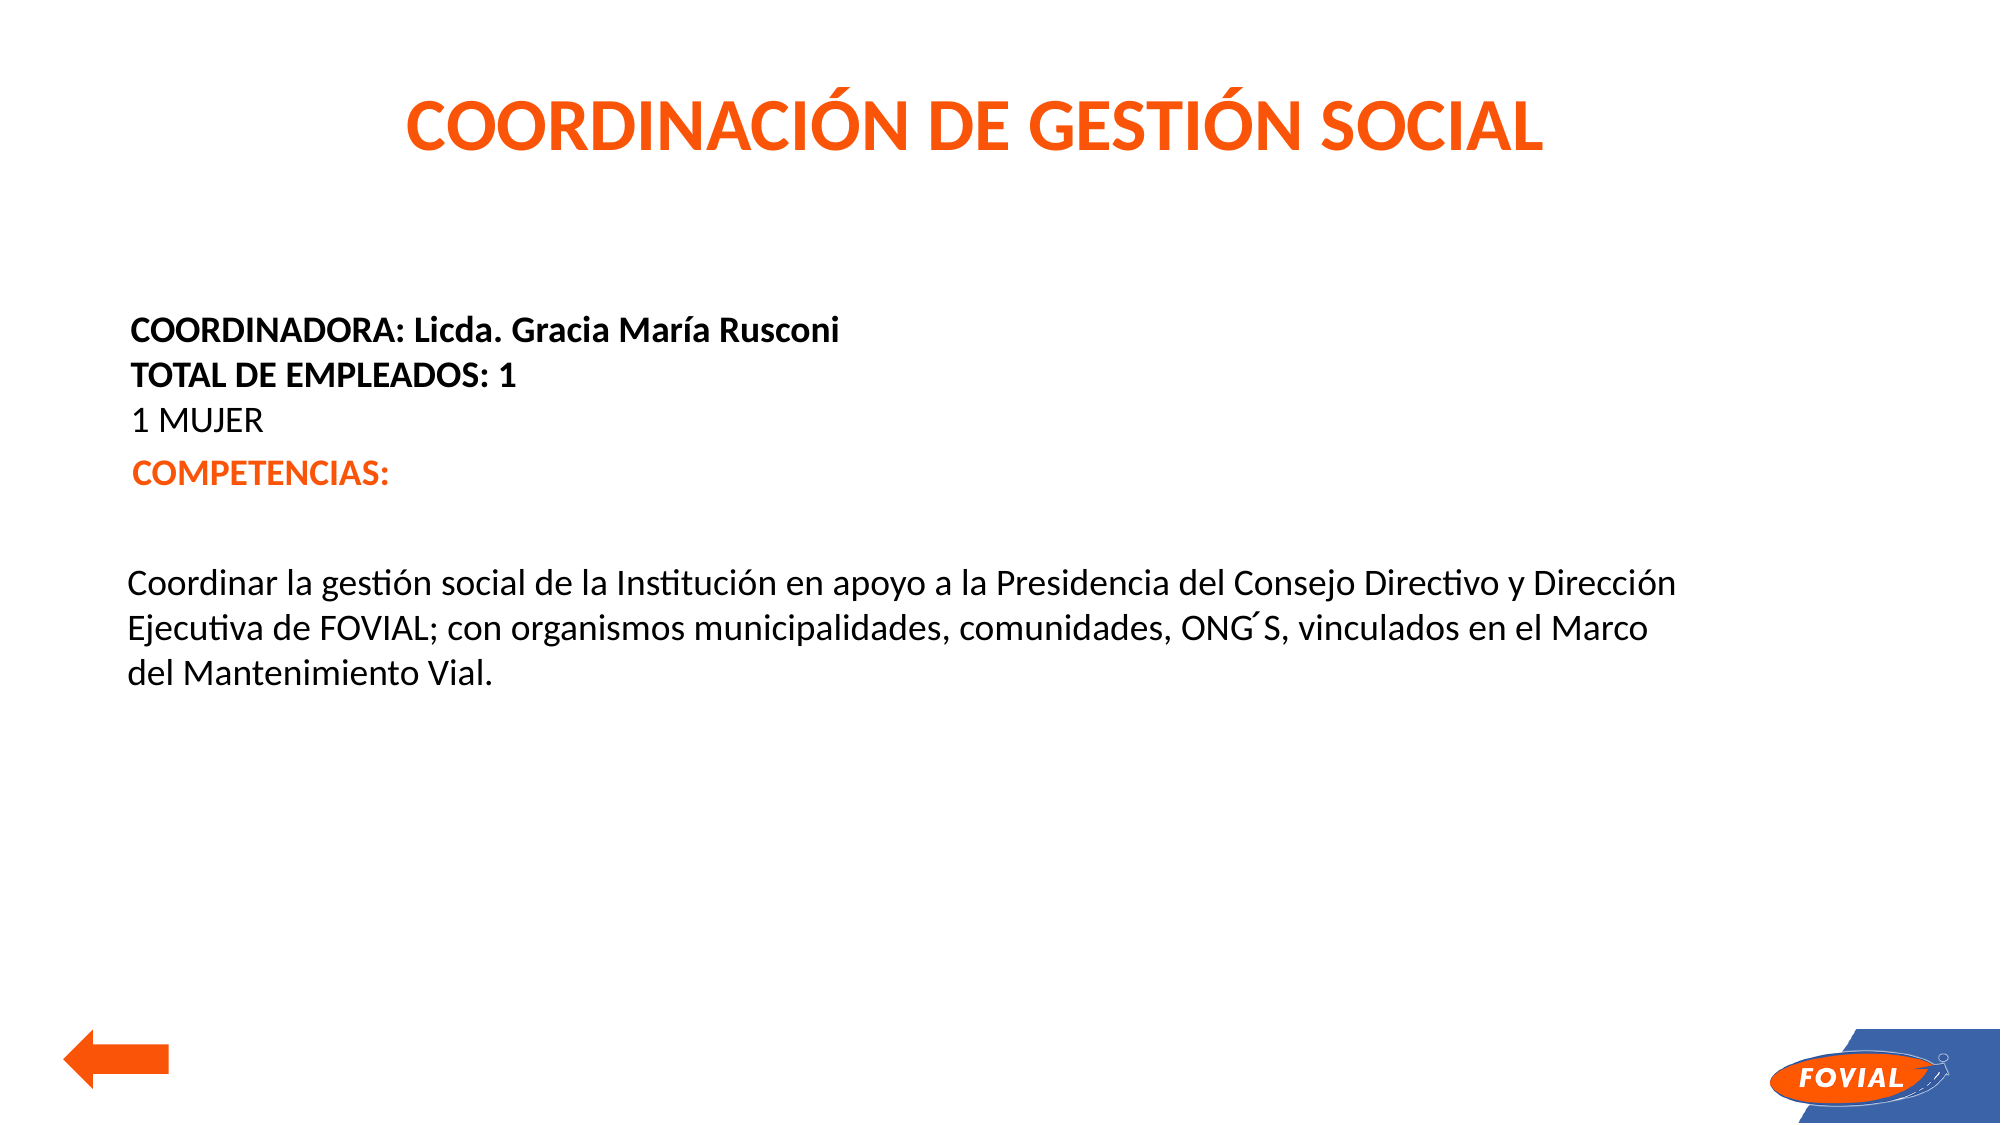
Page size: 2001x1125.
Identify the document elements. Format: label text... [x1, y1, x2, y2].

text_box Coordinar la gestión social de la Institución en apoyo a la Presidencia del Consejo Directivo y Dirección Ejecutiva de FOVIAL; con organismos municipalidades, comunidades, ONG ́S, vinculados en el Marco del Mantenimiento Vial. [112, 550, 1714, 701]
text_box COORDINADORA: Licda. Gracia María Rusconi TOTAL DE EMPLEADOS: 1 1 MUJER [115, 297, 917, 447]
text_box [61, 1027, 170, 1092]
text_box COMPETENCIAS: [117, 440, 405, 501]
picture [1768, 1029, 2000, 1123]
text_box COORDINACIÓN DE GESTIÓN SOCIAL [392, 67, 1560, 173]
